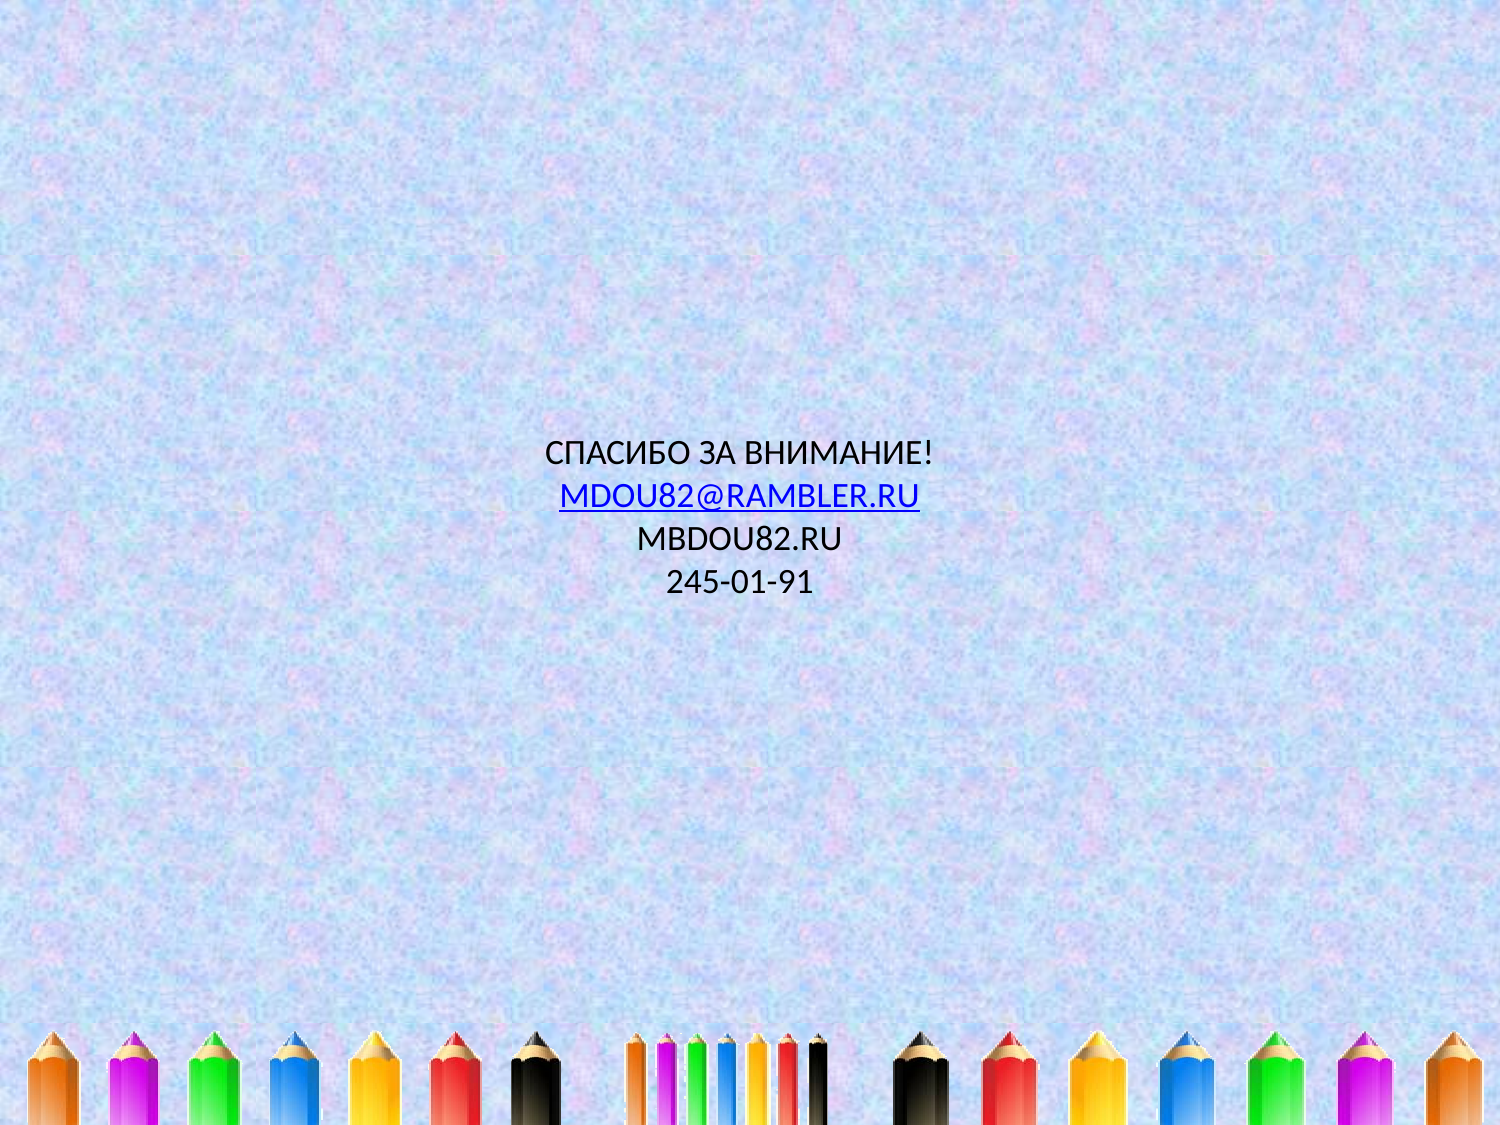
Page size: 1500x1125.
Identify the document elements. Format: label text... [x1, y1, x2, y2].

title СПАСИБО ЗА ВНИМАНИЕ! MDOU82@RAMBLER.RU MBDOU82.RU 245-01-91 [64, 420, 1415, 609]
picture [0, 0, 1500, 1125]
